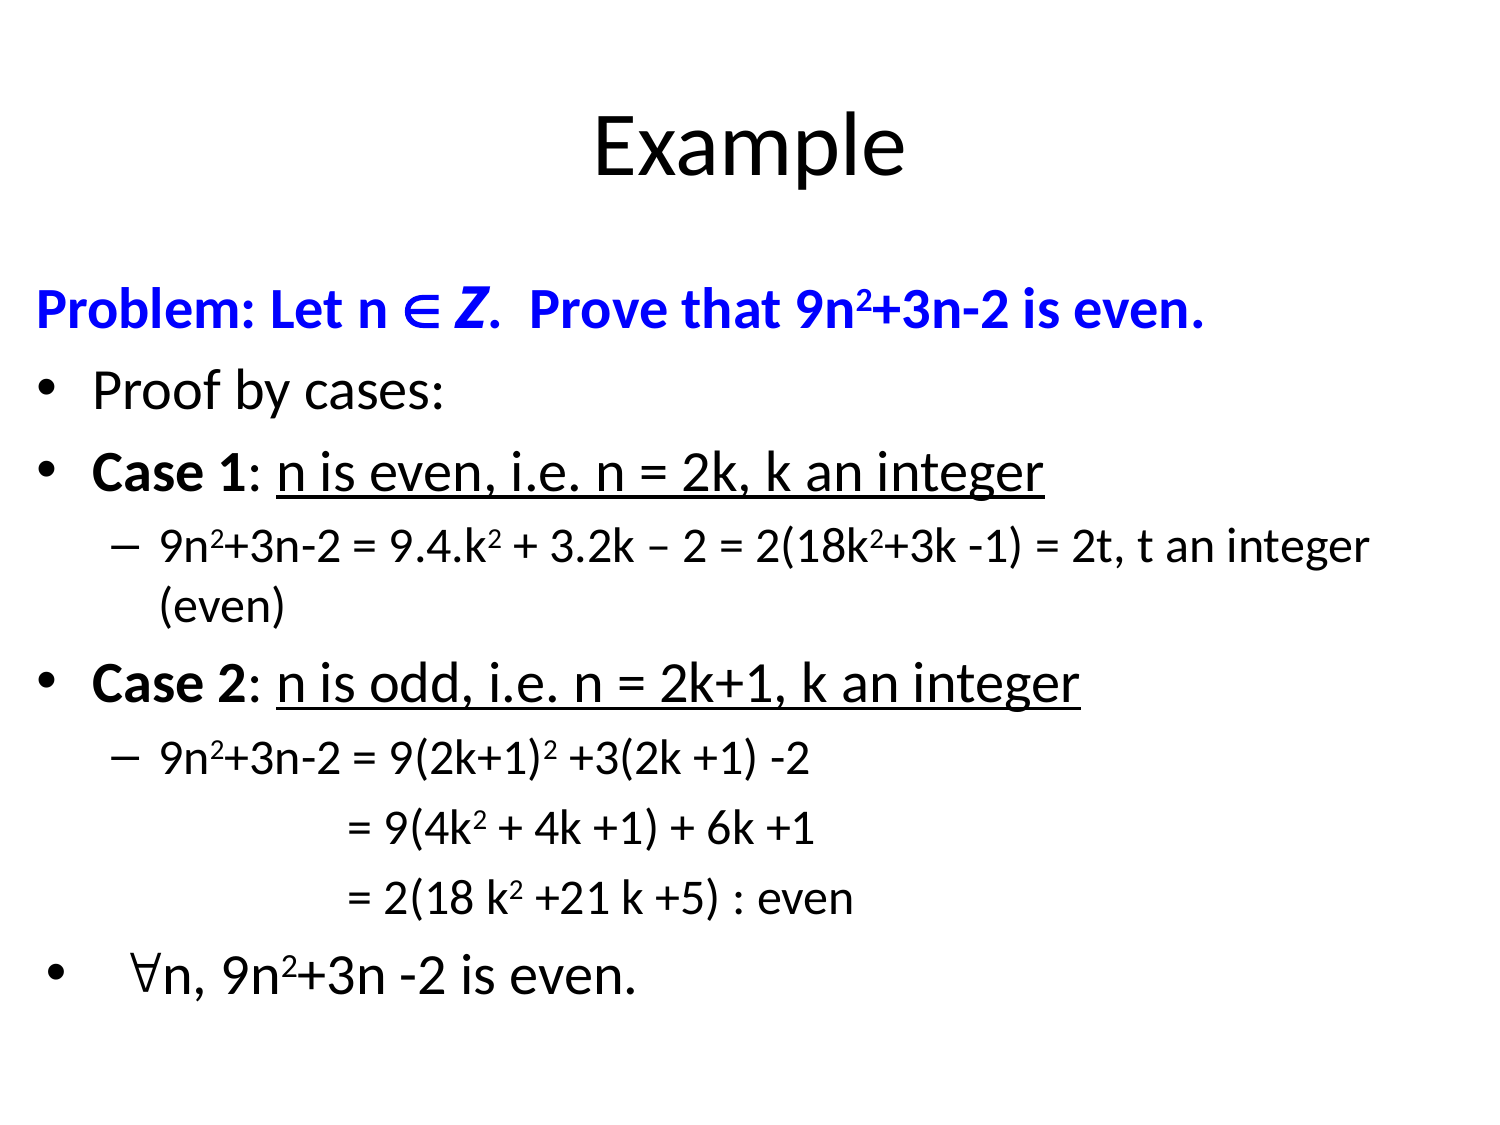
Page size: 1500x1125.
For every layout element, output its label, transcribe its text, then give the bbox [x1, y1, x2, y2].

list Problem: Let n  Z. Prove that 9n2+3n-2 is even. Proof by cases: Case 1: n is even, i.e. n = 2k, k an integer 9n2+3n-2 = 9.4.k2 + 3.2k – 2 = 2(18k2+3k -1) = 2t, t an integer (even) Case 2: n is odd, i.e. n = 2k+1, k an integer 9n2+3n-2 = 9(2k+1)2 +3(2k +1) -2 = 9(4k2 + 4k +1) + 6k +1 = 2(18 k2 +21 k +5) : even n, 9n2+3n -2 is even. [21, 262, 1500, 1086]
title Example [75, 45, 1425, 233]
